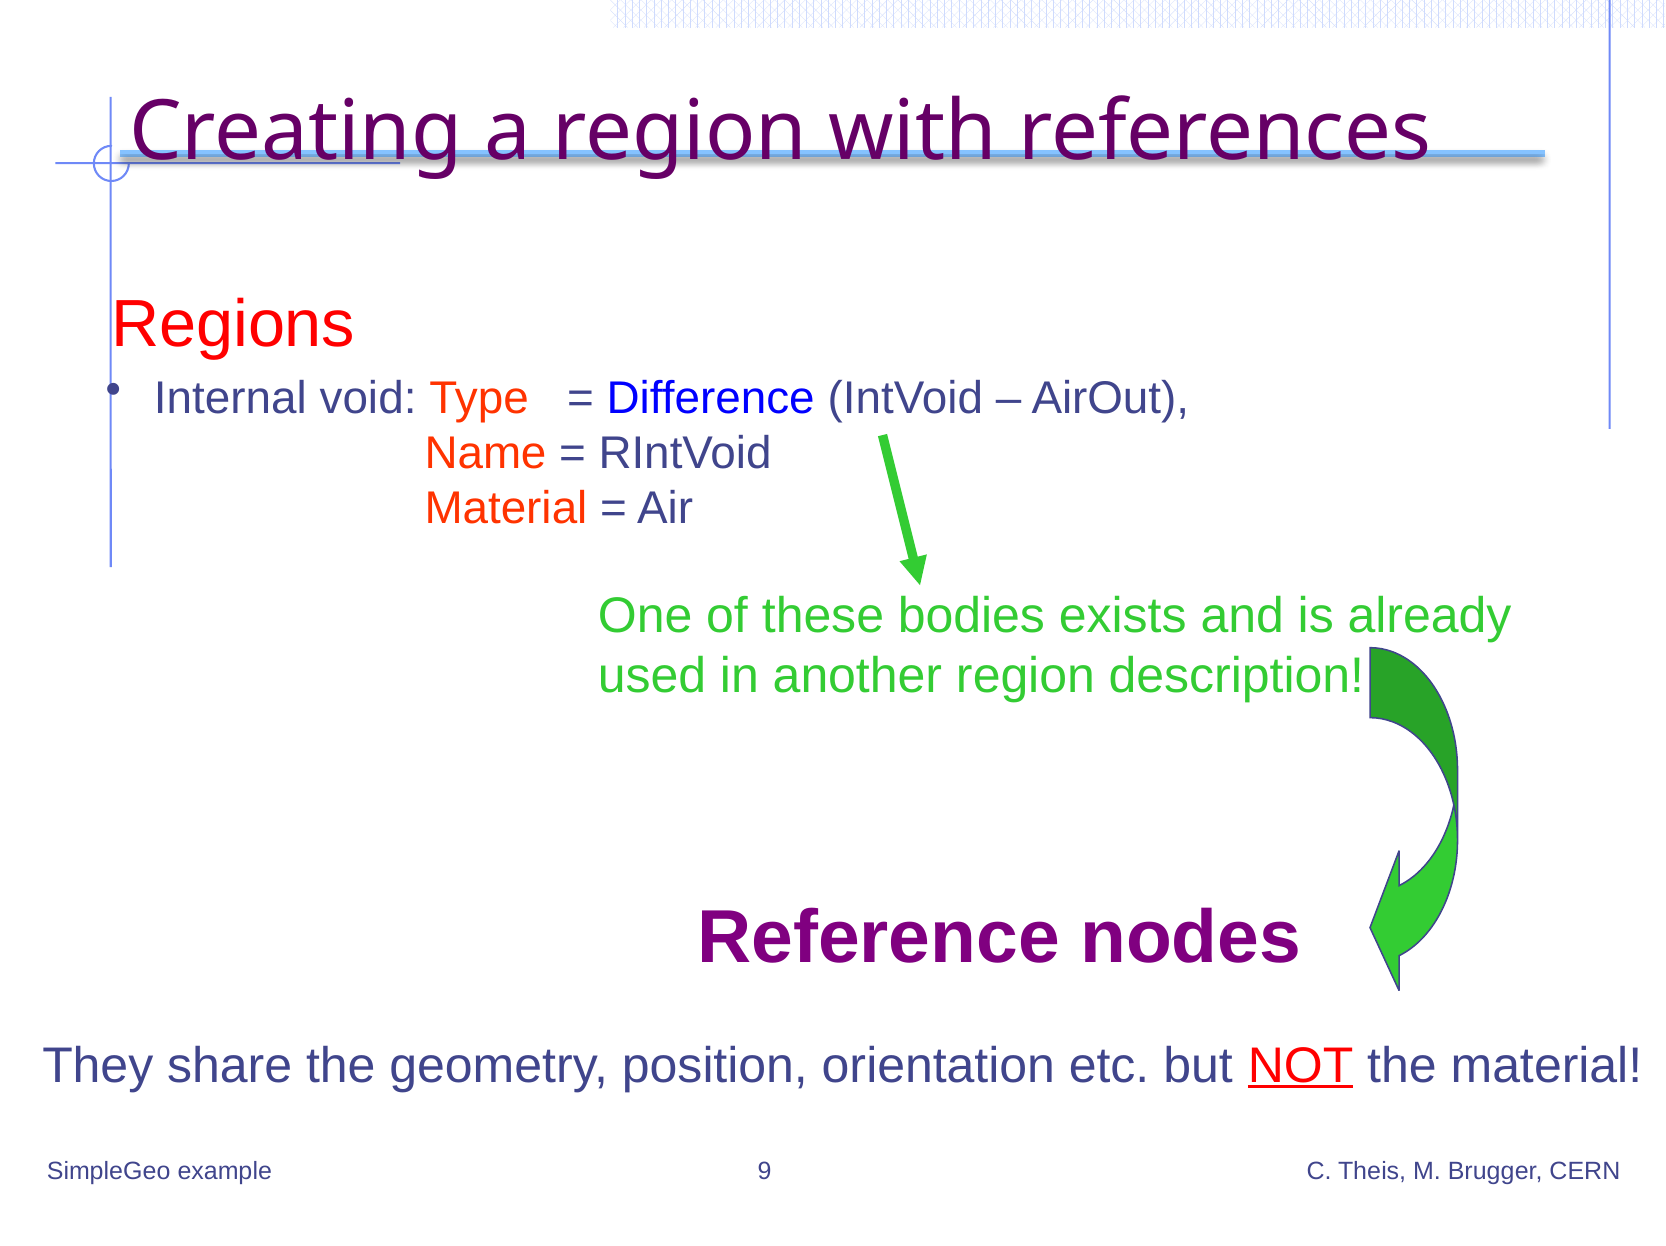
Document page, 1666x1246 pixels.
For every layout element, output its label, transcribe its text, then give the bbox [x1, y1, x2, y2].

title Creating a region with references [112, 31, 1621, 186]
text_box Reference nodes [682, 879, 1345, 985]
text_box Regions [96, 272, 371, 359]
text_box [1370, 647, 1458, 991]
text_box One of these bodies exists and is already used in another region description! [583, 575, 1528, 710]
text_box They share the geometry, position, orientation etc. but NOT the material! [27, 1024, 1658, 1100]
text_box Internal void: Type = Difference (IntVoid – AirOut), Name = RIntVoid Material = Air [91, 359, 1217, 540]
text_box [882, 435, 924, 586]
footer [30, 1165, 496, 1222]
